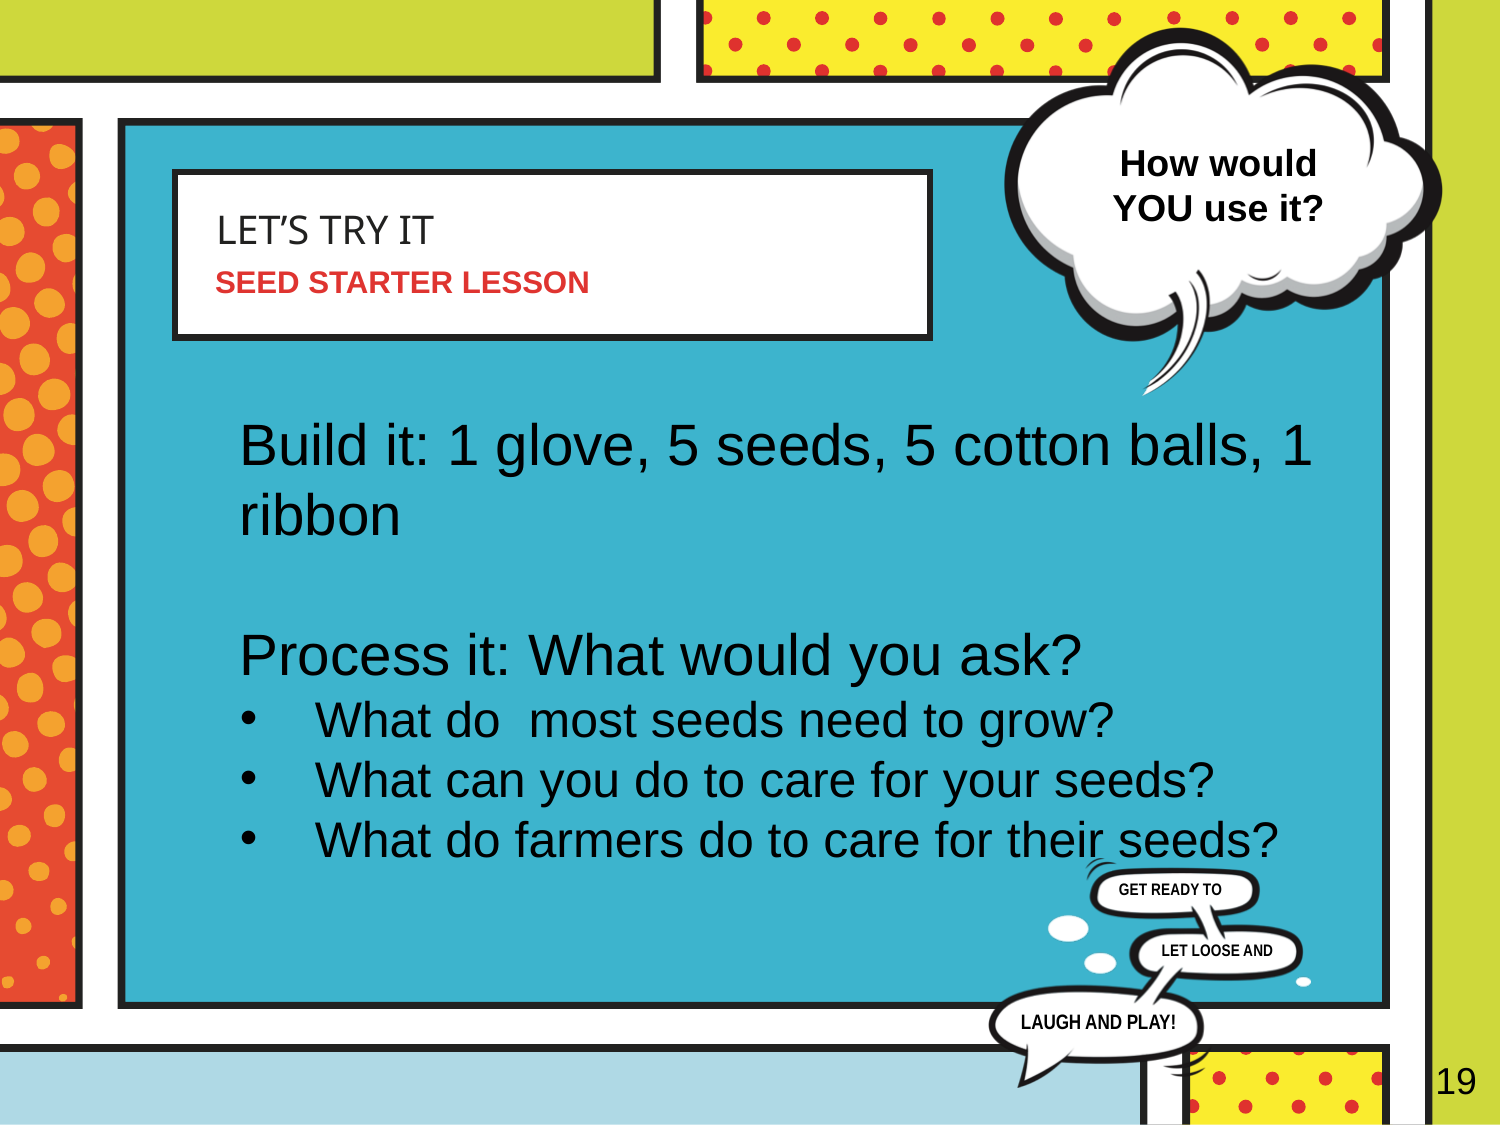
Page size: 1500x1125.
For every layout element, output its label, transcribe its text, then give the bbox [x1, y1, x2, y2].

text_box Build it: 1 glove, 5 seeds, 5 cotton balls, 1 ribbon Process it: What would you ask? What do most seeds need to grow? What can you do to care for your seeds? What do farmers do to care for their seeds? [225, 399, 1375, 875]
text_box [987, 858, 1311, 1088]
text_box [999, 24, 1445, 396]
text_box 19 [1412, 1049, 1500, 1110]
subtitle Seed starter lesson [200, 254, 933, 307]
title Let’s Try It [200, 197, 930, 254]
